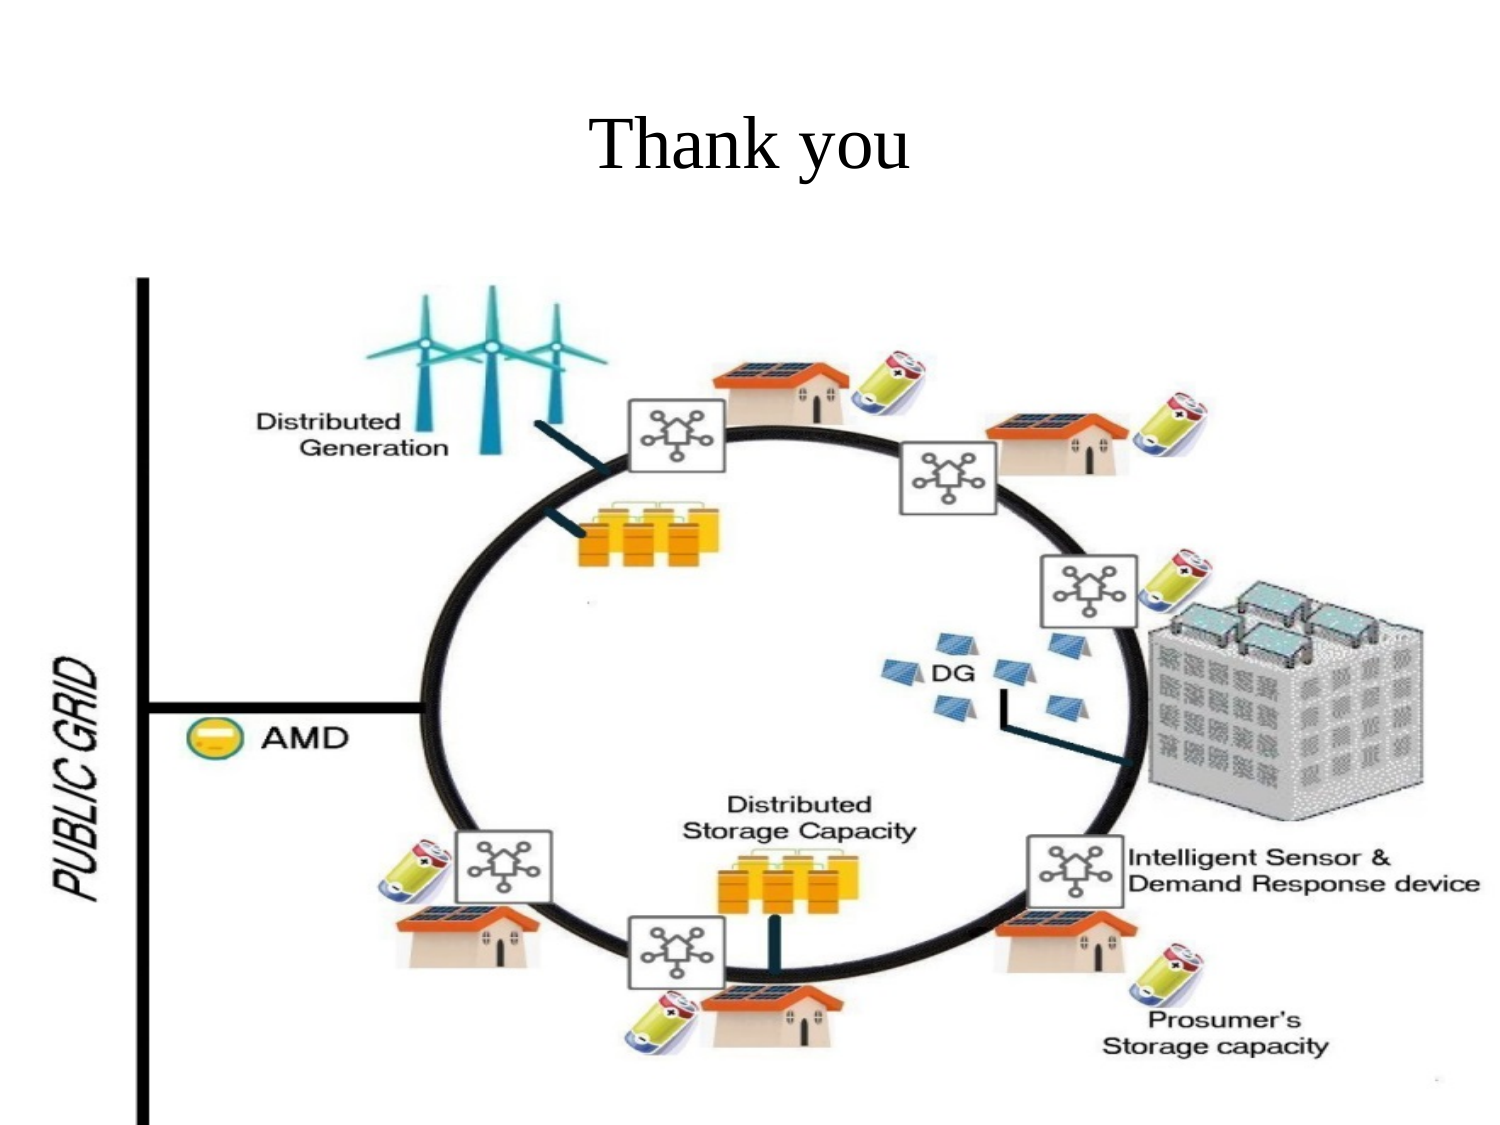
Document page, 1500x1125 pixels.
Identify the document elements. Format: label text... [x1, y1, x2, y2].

picture [0, 276, 1495, 1125]
title Thank you [75, 45, 1425, 233]
